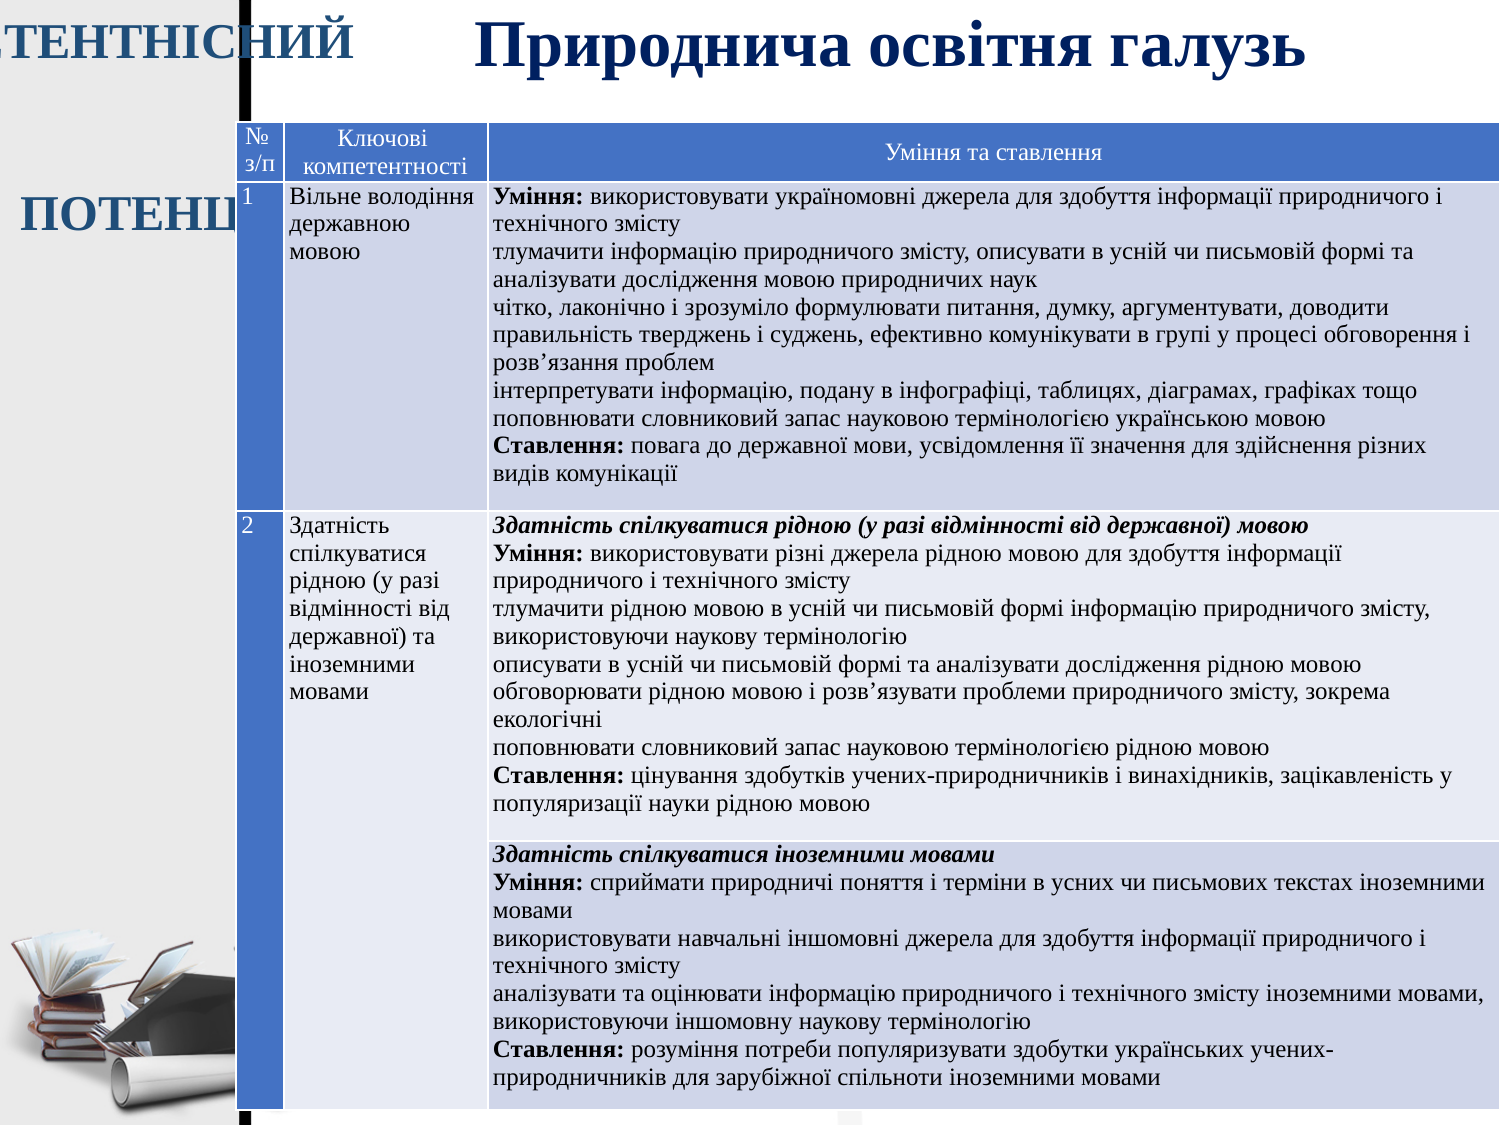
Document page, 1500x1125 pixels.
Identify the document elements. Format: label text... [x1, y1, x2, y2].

picture [0, 77, 1500, 1125]
table_cell Здатність спілкуватися рідною (у разі відмінності від державної) мовою Уміння: використовувати різні джерела рідною мовою для здобуття інформації природничого і технічного змісту тлумачити рідною мовою в усній чи письмовій формі інформацію природничого змісту, використовуючи наукову термінологію описувати в усній чи письмовій формі та аналізувати дослідження рідною мовою обговорювати рідною мовою і розв’язувати проблеми природничого змісту, зокрема екологічні поповнювати словниковий запас науковою термінологією рідною мовою Ставлення: цінування здобутків учених-природничників і винахідників, зацікавленість у популяризації науки рідною мовою [489, 512, 1499, 840]
text_box КОМПЕТЕНТНІСНИЙ [0, 1, 382, 77]
table_cell 2 [237, 512, 283, 1109]
table_cell Вільне володіння державною мовою [285, 183, 487, 510]
table_header № з/п [237, 123, 283, 181]
table_cell 1 [237, 183, 283, 510]
text_box ПОТЕНЦІАЛ [5, 173, 235, 248]
table_cell Уміння: використовувати україномовні джерела для здобуття інформації природничого і технічного змісту тлумачити інформацію природничого змісту, описувати в усній чи письмовій формі та аналізувати дослідження мовою природничих наук чітко, лаконічно і зрозуміло формулювати питання, думку, аргументувати, доводити правильність тверджень і суджень, ефективно комунікувати в групі у процесі обговорення і розв’язання проблем інтерпретувати інформацію, подану в інфографіці, таблицях, діаграмах, графіках тощо поповнювати словниковий запас науковою термінологією українською мовою Ставлення: повага до державної мови, усвідомлення її значення для здійснення різних видів комунікації [489, 183, 1499, 510]
title Природнича освітня галузь [265, 0, 1500, 90]
table_cell Здатність спілкуватися іноземними мовами Уміння: сприймати природничі поняття і терміни в усних чи письмових текстах іноземними мовами використовувати навчальні іншомовні джерела для здобуття інформації природничого і технічного змісту аналізувати та оцінювати інформацію природничого і технічного змісту іноземними мовами, використовуючи іншомовну наукову термінологію Ставлення: розуміння потреби популяризувати здобутки українських учених- природничників для зарубіжної спільноти іноземними мовами [489, 842, 1499, 1109]
table_header Ключові компетентності [285, 123, 487, 181]
table_cell Здатність спілкуватися рідною (у разі відмінності від державної) та іноземними мовами [285, 512, 487, 1109]
table_header Уміння та ставлення [489, 123, 1499, 181]
